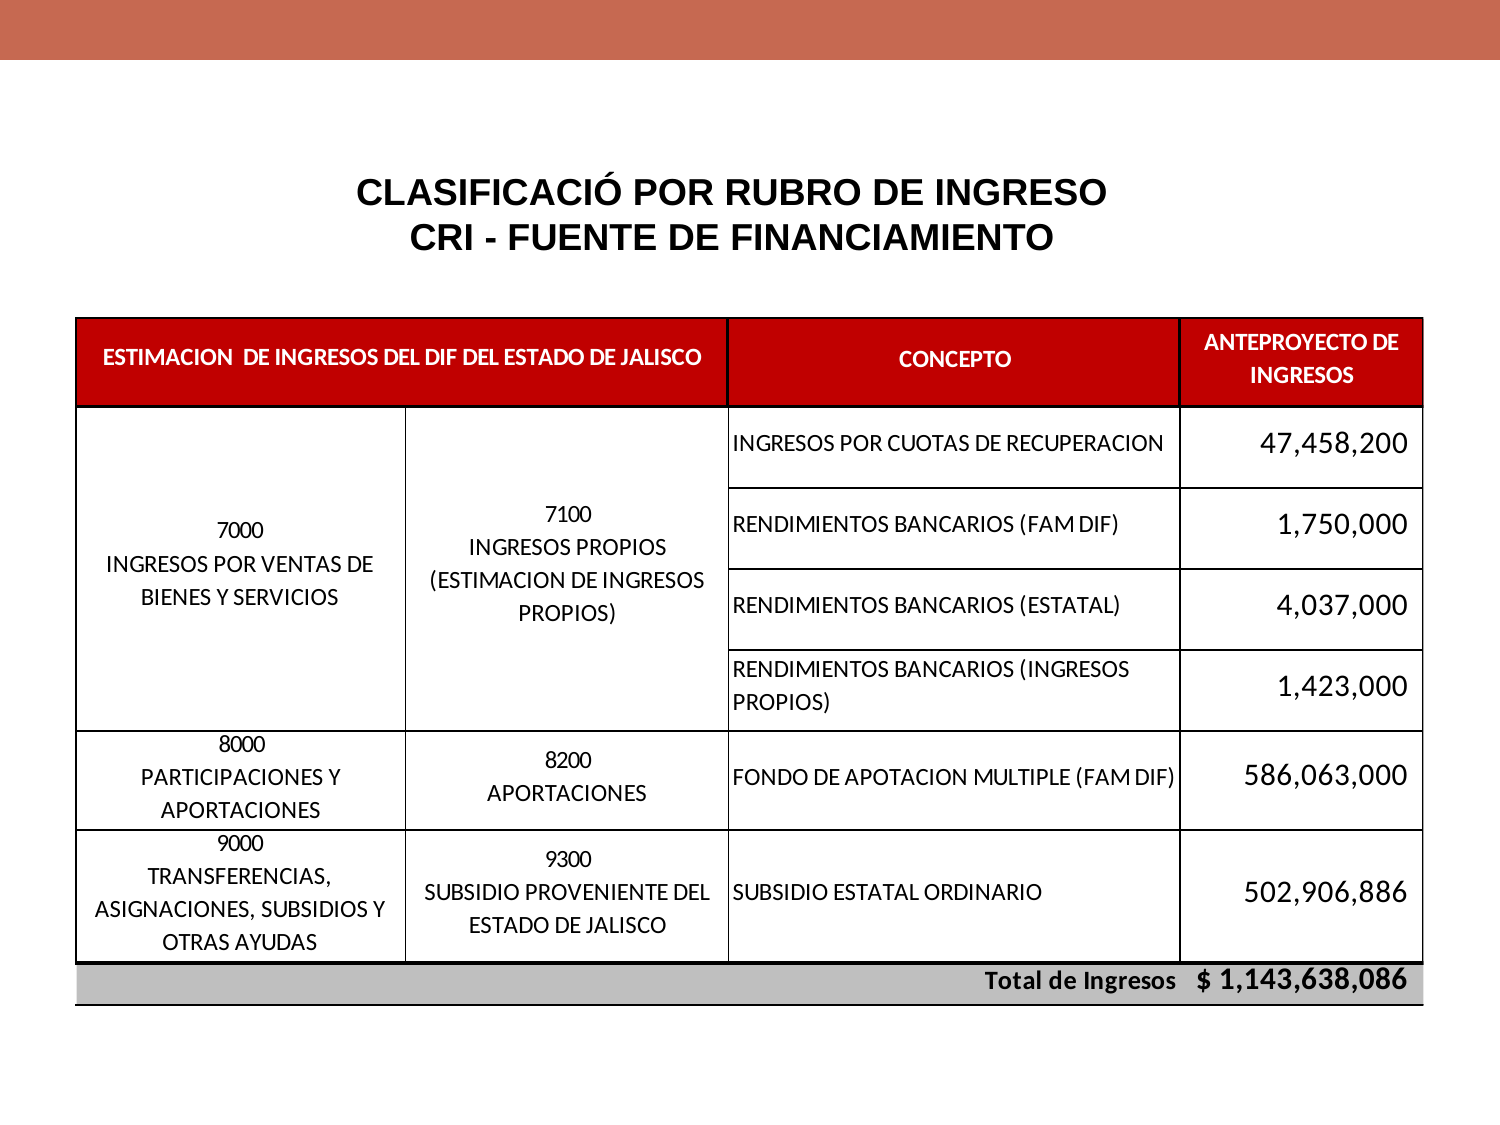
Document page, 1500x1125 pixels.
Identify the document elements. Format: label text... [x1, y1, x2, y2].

text_box CLASIFICACIÓ POR RUBRO DE INGRESO CRI - FUENTE DE FINANCIAMIENTO [112, 160, 1353, 266]
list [74, 317, 1426, 1008]
